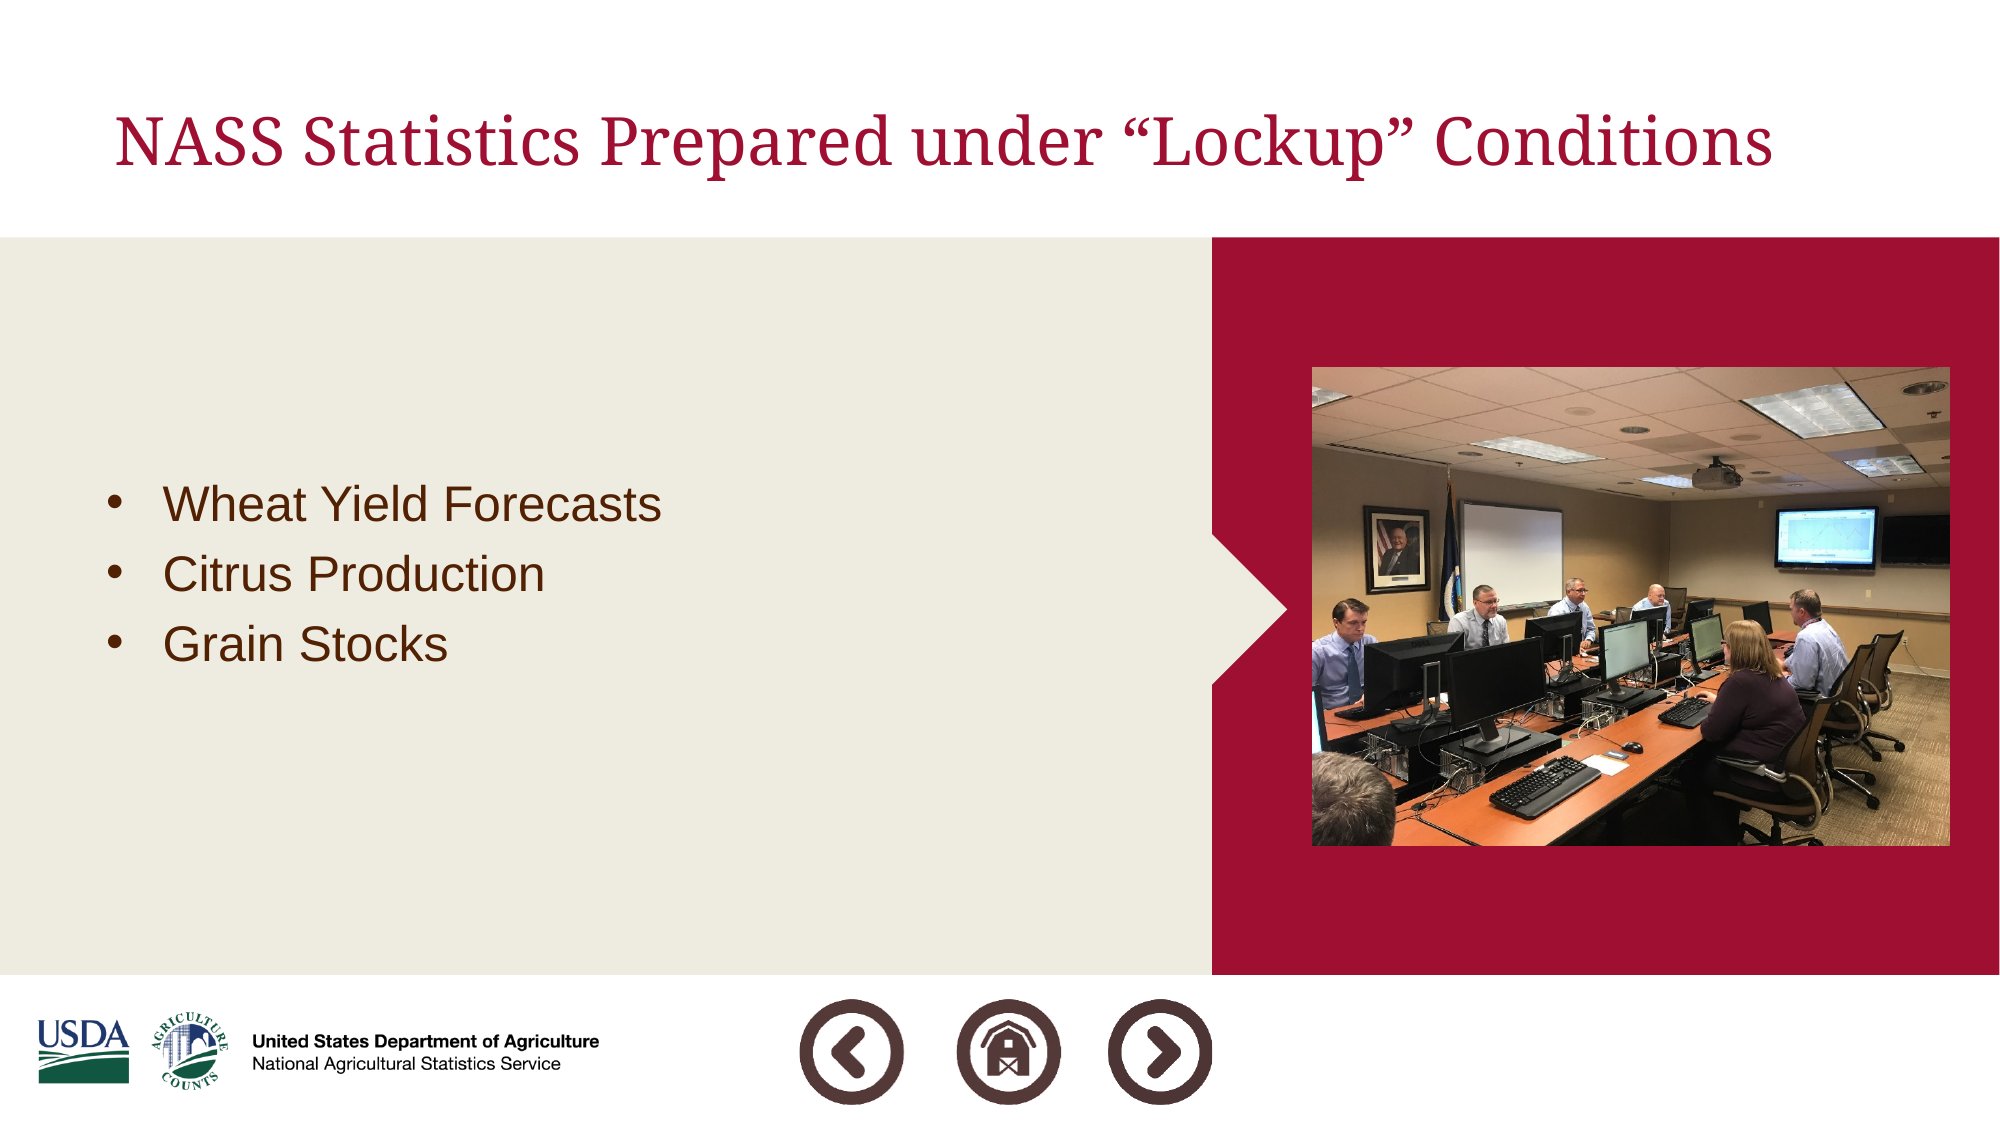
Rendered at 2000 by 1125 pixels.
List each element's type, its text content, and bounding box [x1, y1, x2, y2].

picture [1100, 999, 1213, 1106]
picture [37, 1012, 599, 1090]
picture [799, 999, 913, 1106]
title NASS Statistics Prepared under “Lockup” Conditions [99, 45, 1900, 233]
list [1311, 366, 1950, 846]
picture [947, 999, 1065, 1106]
list Wheat Yield Forecasts Citrus Production Grain Stocks [91, 262, 1163, 950]
